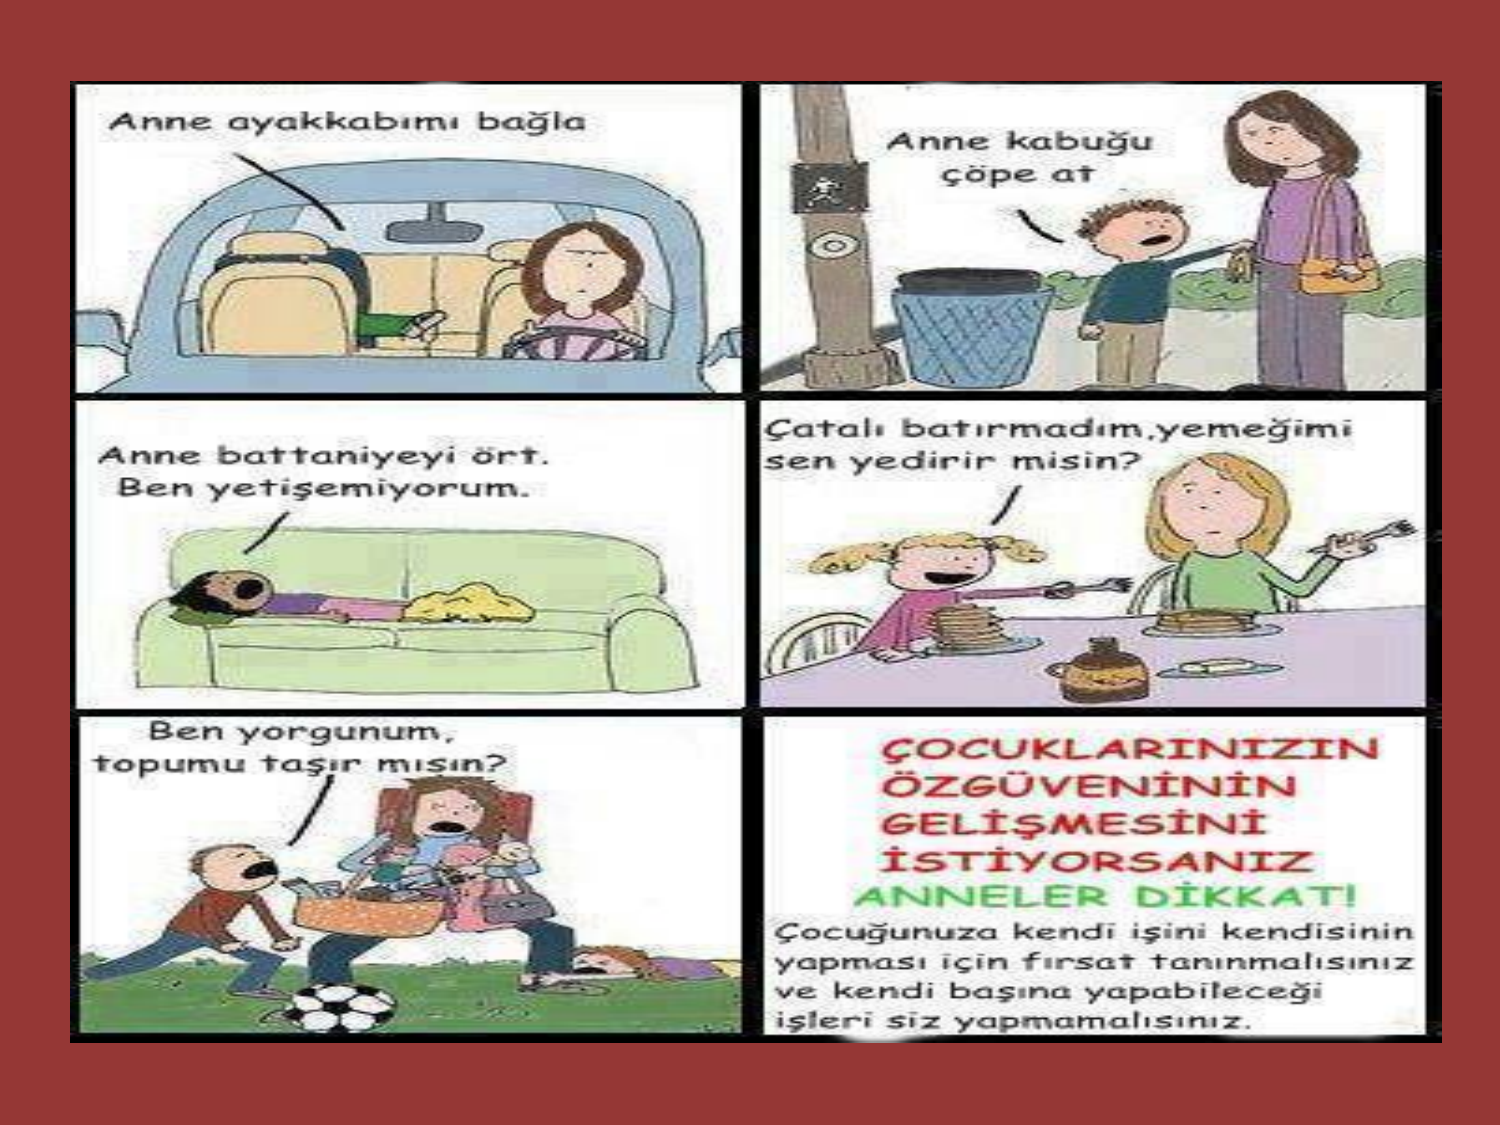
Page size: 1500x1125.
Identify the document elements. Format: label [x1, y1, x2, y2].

picture [70, 81, 1442, 1044]
